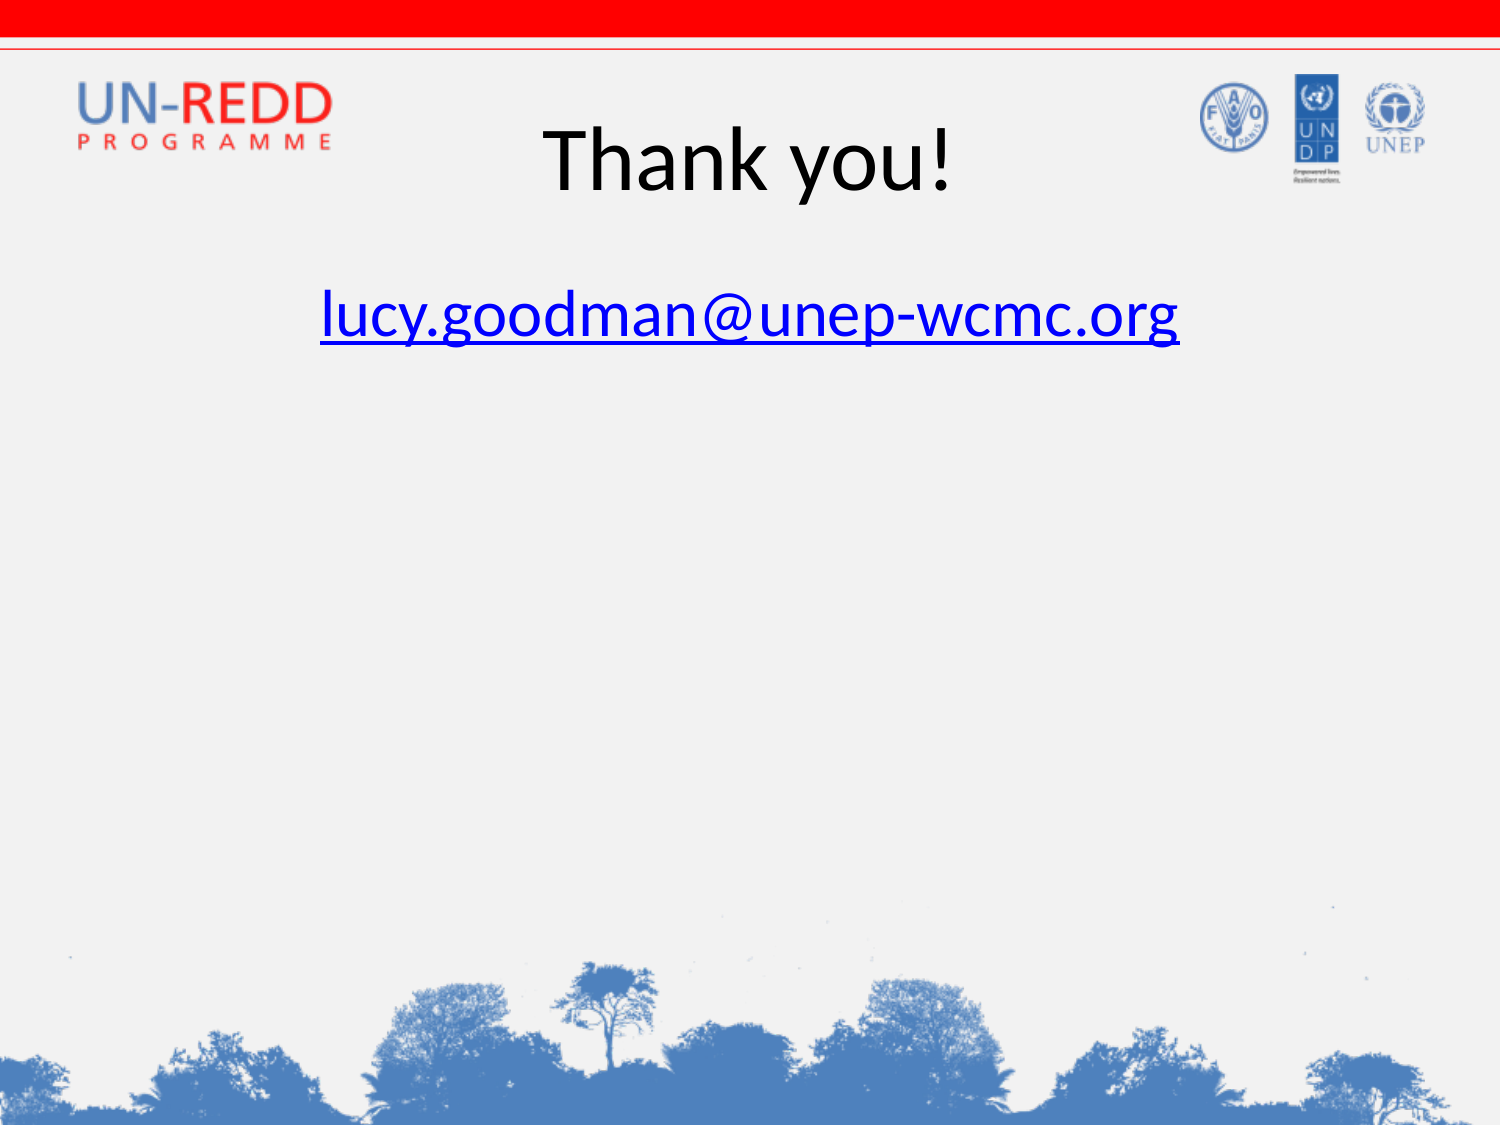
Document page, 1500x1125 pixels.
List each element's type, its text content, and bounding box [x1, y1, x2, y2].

list lucy.goodman@unep-wcmc.org [75, 262, 1425, 1005]
picture [74, 74, 345, 155]
picture [0, 821, 1500, 1125]
title Thank you! [75, 75, 1425, 233]
